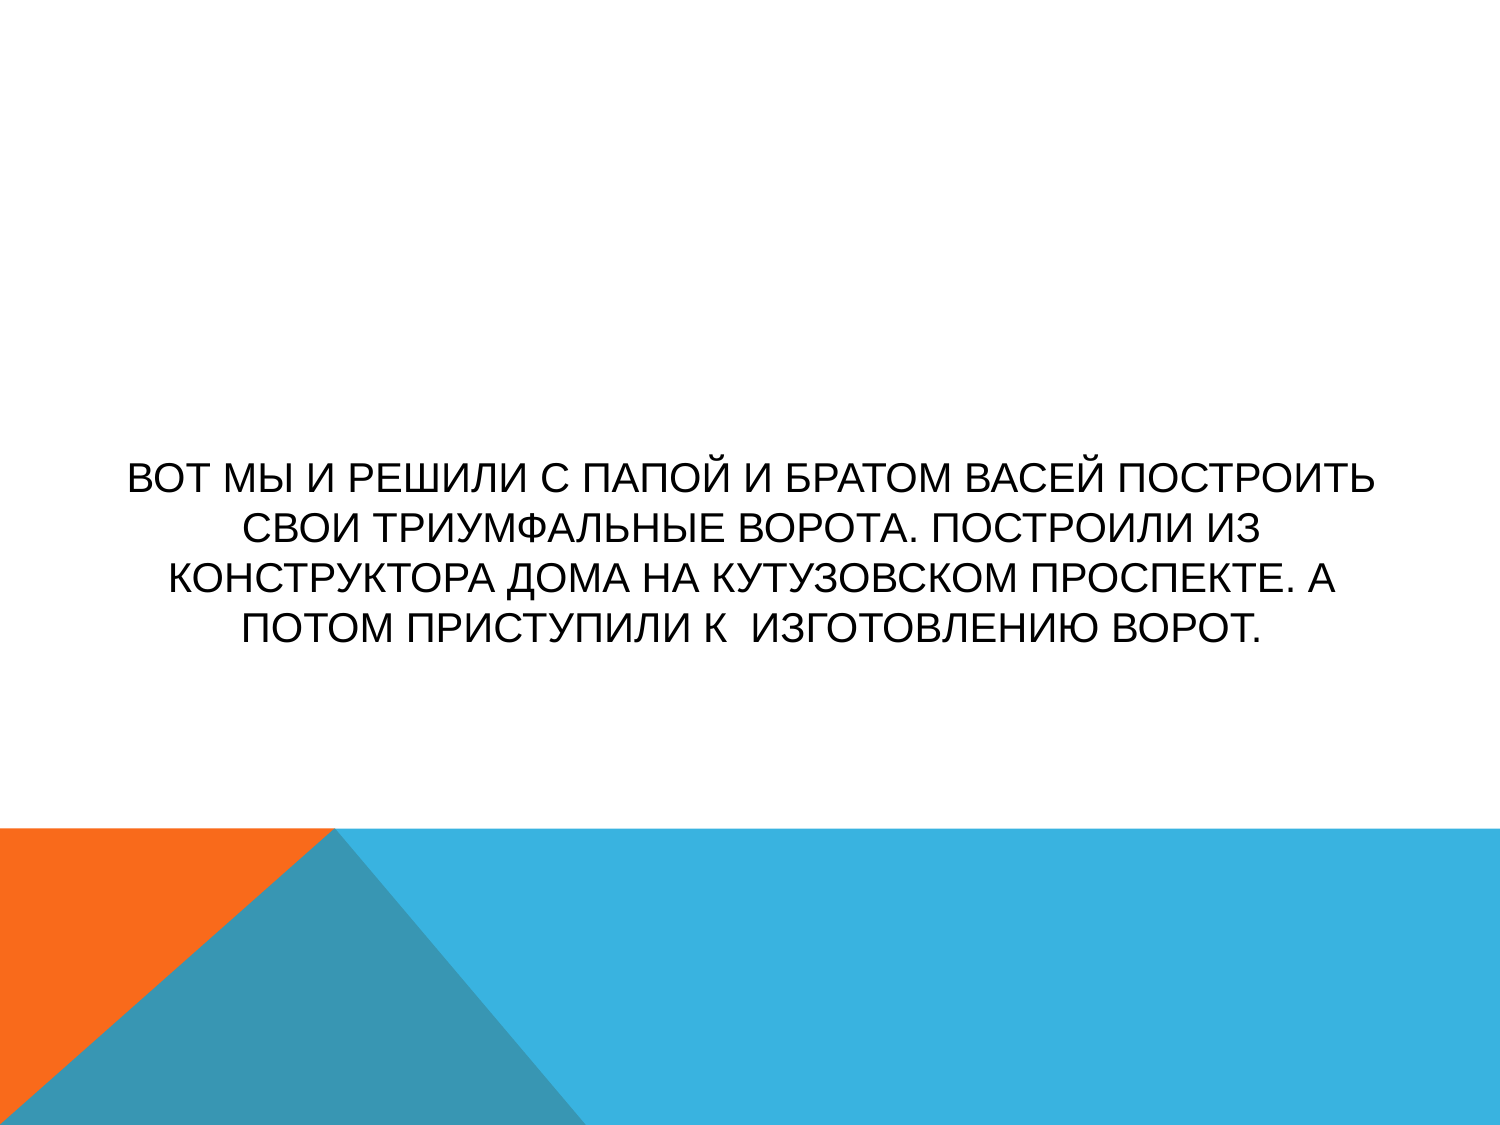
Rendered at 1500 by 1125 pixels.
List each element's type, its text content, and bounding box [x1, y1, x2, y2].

title Вот мы и решили с папой и братом Васей построить свои Триумфальные ворота. Построили из конструктора дома на Кутузовском проспекте. А потом приступили к изготовлению ворот. [76, 408, 1427, 693]
